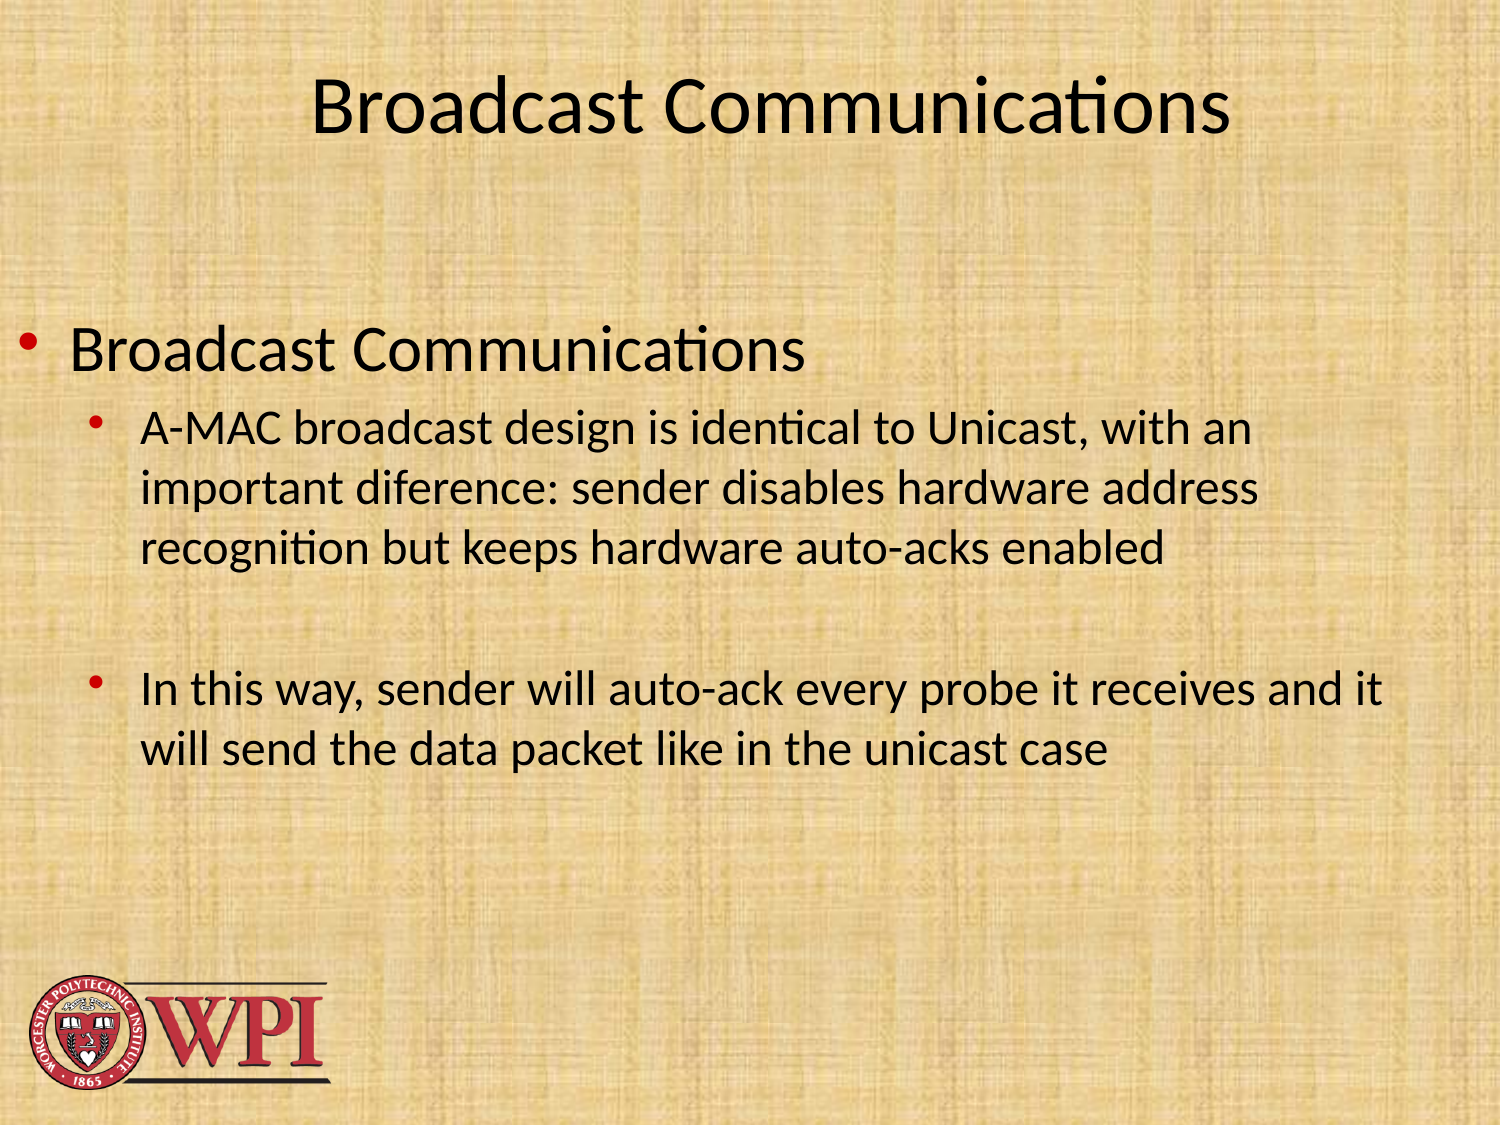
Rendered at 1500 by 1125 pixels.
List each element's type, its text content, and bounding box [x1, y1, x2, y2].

picture [0, 0, 1500, 1125]
text_box Broadcast Communications A-MAC broadcast design is identical to Unicast, with an important diference: sender disables hardware address recognition but keeps hardware auto-acks enabled In this way, sender will auto-ack every probe it receives and it will send the data packet like in the unicast case [0, 302, 1447, 1075]
text_box Broadcast Communications [43, 42, 1500, 182]
